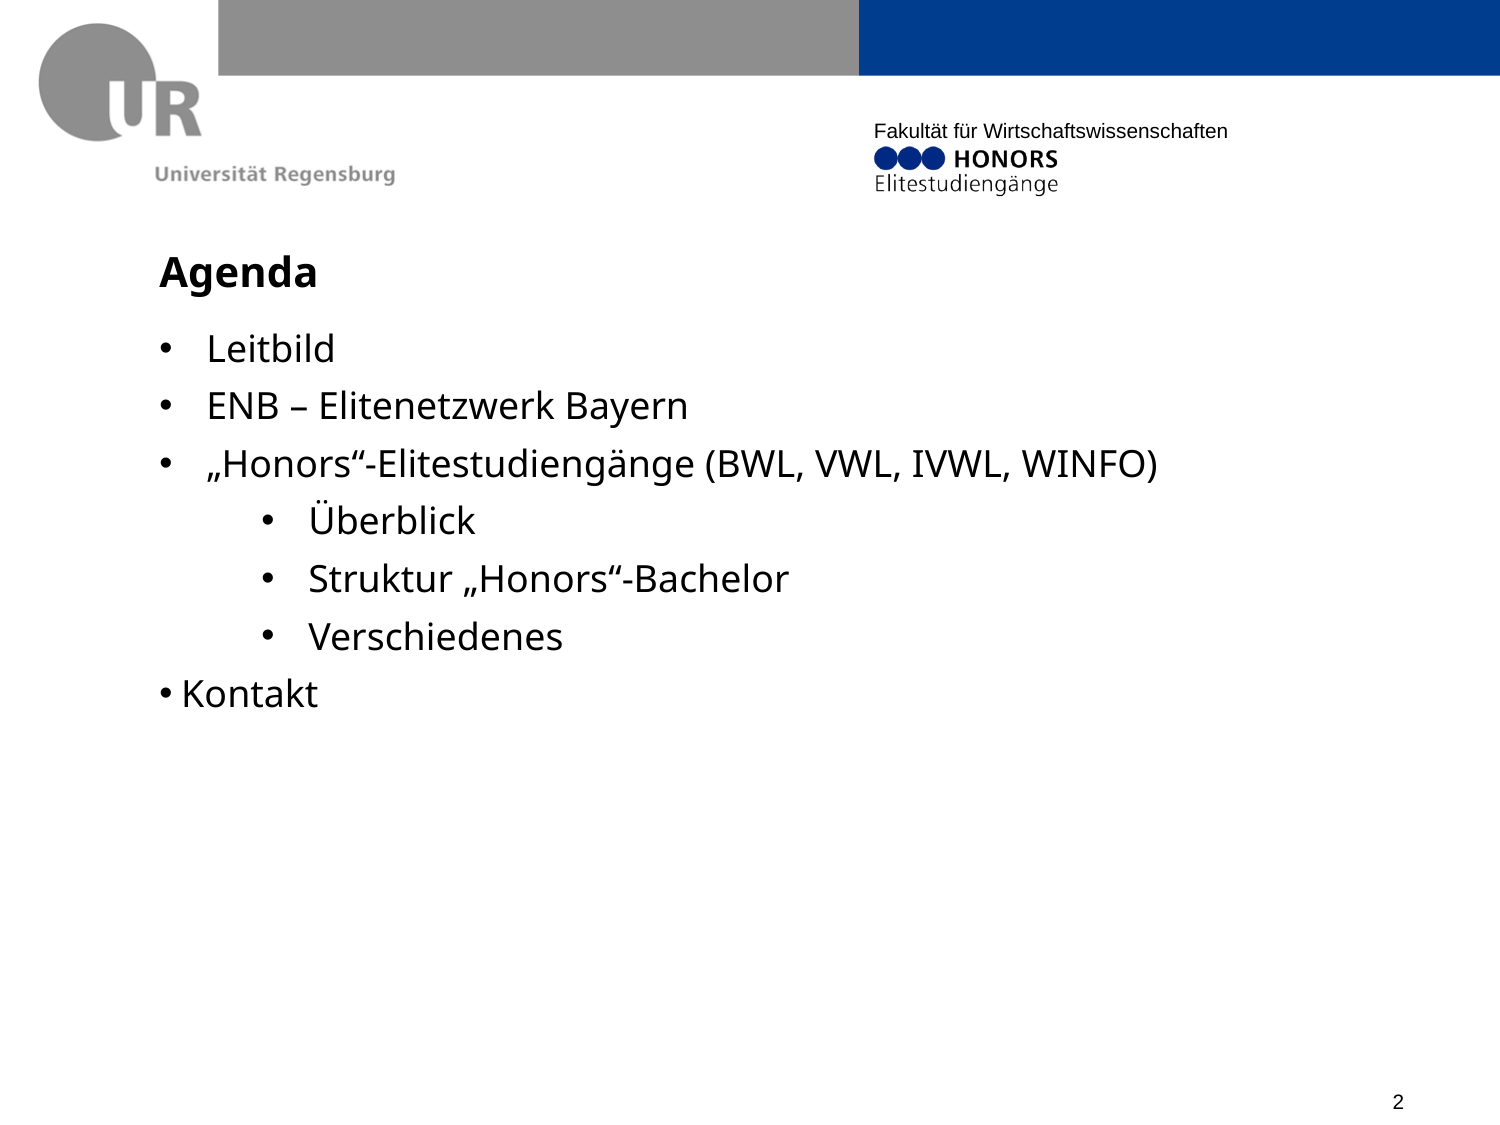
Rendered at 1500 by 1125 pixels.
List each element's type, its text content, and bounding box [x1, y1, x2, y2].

list Leitbild ENB – Elitenetzwerk Bayern „Honors“-Elitestudiengänge (BWL, VWL, IVWL, WINFO) Überblick Struktur „Honors“-Bachelor Verschiedenes Kontakt [159, 324, 1398, 1083]
slide_number 2 [1068, 1081, 1419, 1125]
picture [873, 146, 1058, 197]
title Agenda [159, 235, 1398, 303]
picture [17, 18, 419, 209]
